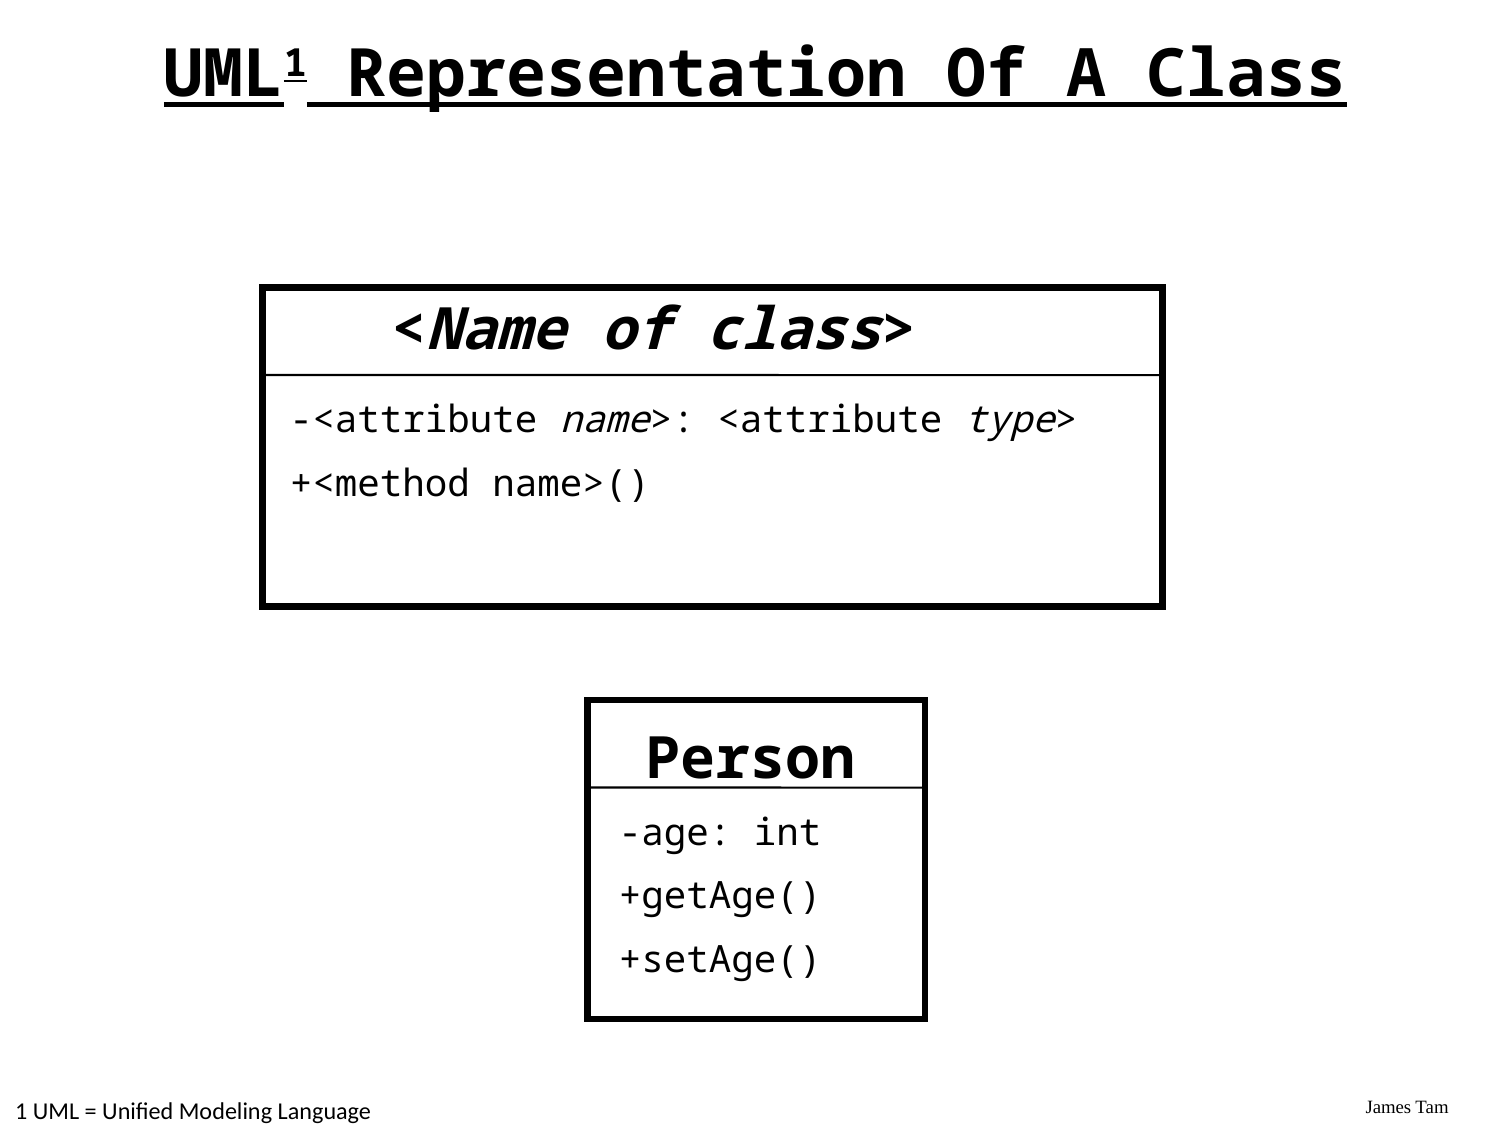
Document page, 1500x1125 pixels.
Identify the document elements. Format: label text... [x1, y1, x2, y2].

text_box -age: int +getAge() +setAge() [604, 800, 917, 1006]
text_box [262, 287, 1163, 375]
text_box [587, 699, 925, 787]
text_box 1 UML = Unified Modeling Language [0, 1082, 815, 1125]
text_box [587, 788, 925, 1020]
text_box <Name of class> [358, 283, 950, 287]
text_box -<attribute name>: <attribute type> +<method name>() [275, 387, 1150, 593]
text_box [262, 376, 1163, 607]
title UML1 Representation Of A Class [85, 23, 1426, 127]
